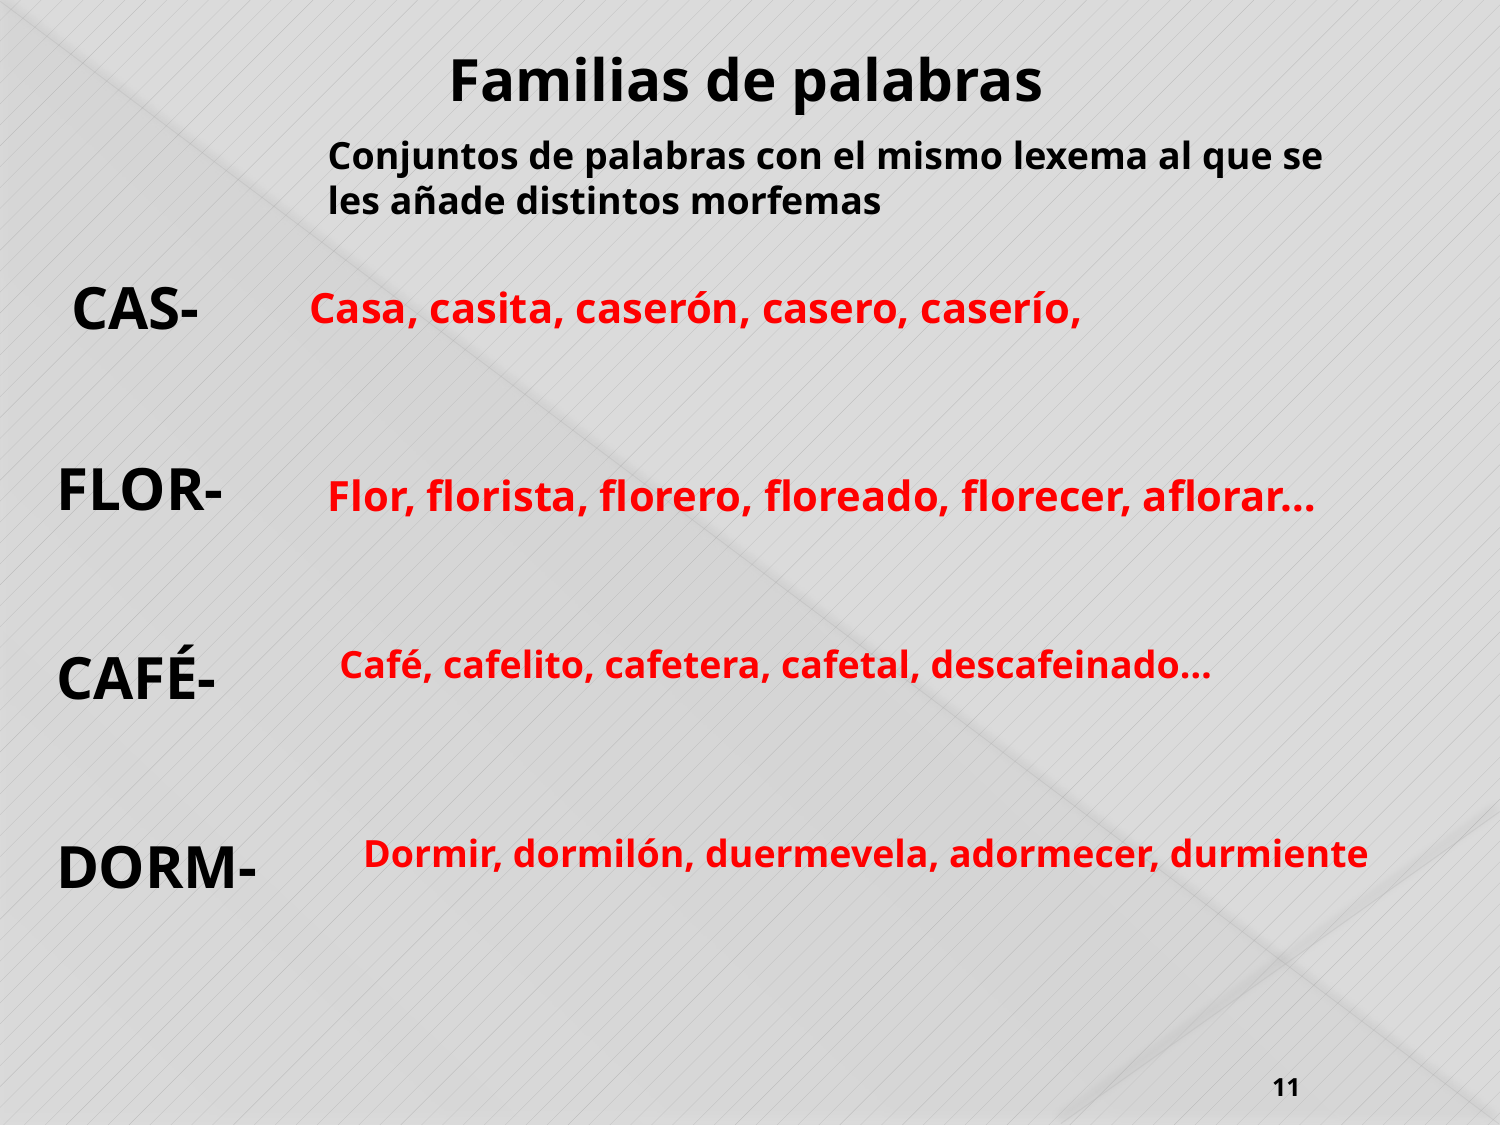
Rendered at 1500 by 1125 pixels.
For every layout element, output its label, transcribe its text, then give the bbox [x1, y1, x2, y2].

text_box Familias de palabras [125, 35, 1366, 120]
text_box Café, cafelito, cafetera, cafetal, descafeinado… [324, 633, 1317, 694]
text_box DORM- [41, 822, 314, 908]
slide_number 11 [1245, 1063, 1328, 1113]
text_box Casa, casita, caserón, casero, caserío, [294, 274, 1346, 340]
text_box Conjuntos de palabras con el mismo lexema al que se les añade distintos morfemas [312, 124, 1341, 230]
text_box Flor, florista, florero, floreado, florecer, aflorar… [313, 462, 1341, 527]
text_box FLOR- [41, 444, 278, 530]
text_box CAFÉ- [41, 633, 278, 719]
text_box Dormir, dormilón, duermevela, adormecer, durmiente [348, 822, 1388, 882]
text_box CAS- [41, 264, 313, 349]
